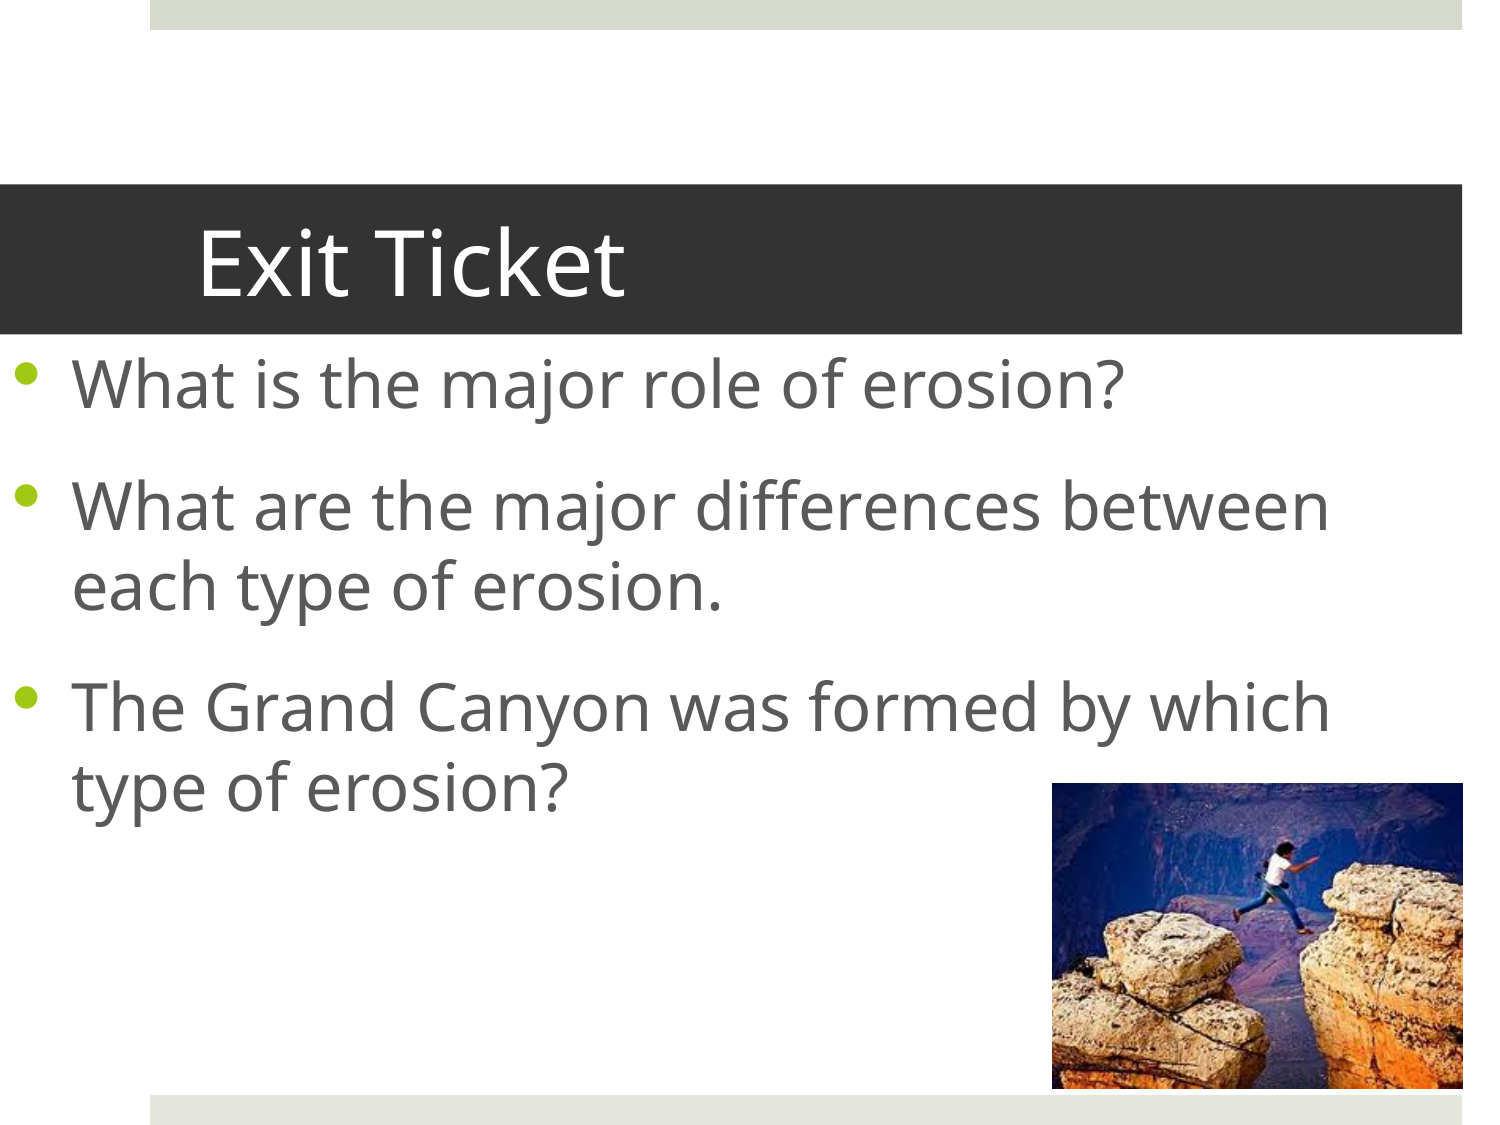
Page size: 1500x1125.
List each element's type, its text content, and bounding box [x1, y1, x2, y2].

title Exit Ticket [0, 184, 1463, 335]
picture [1051, 782, 1463, 1090]
list What is the major role of erosion? What are the major differences between each type of erosion. The Grand Canyon was formed by which type of erosion? [0, 334, 1432, 1029]
